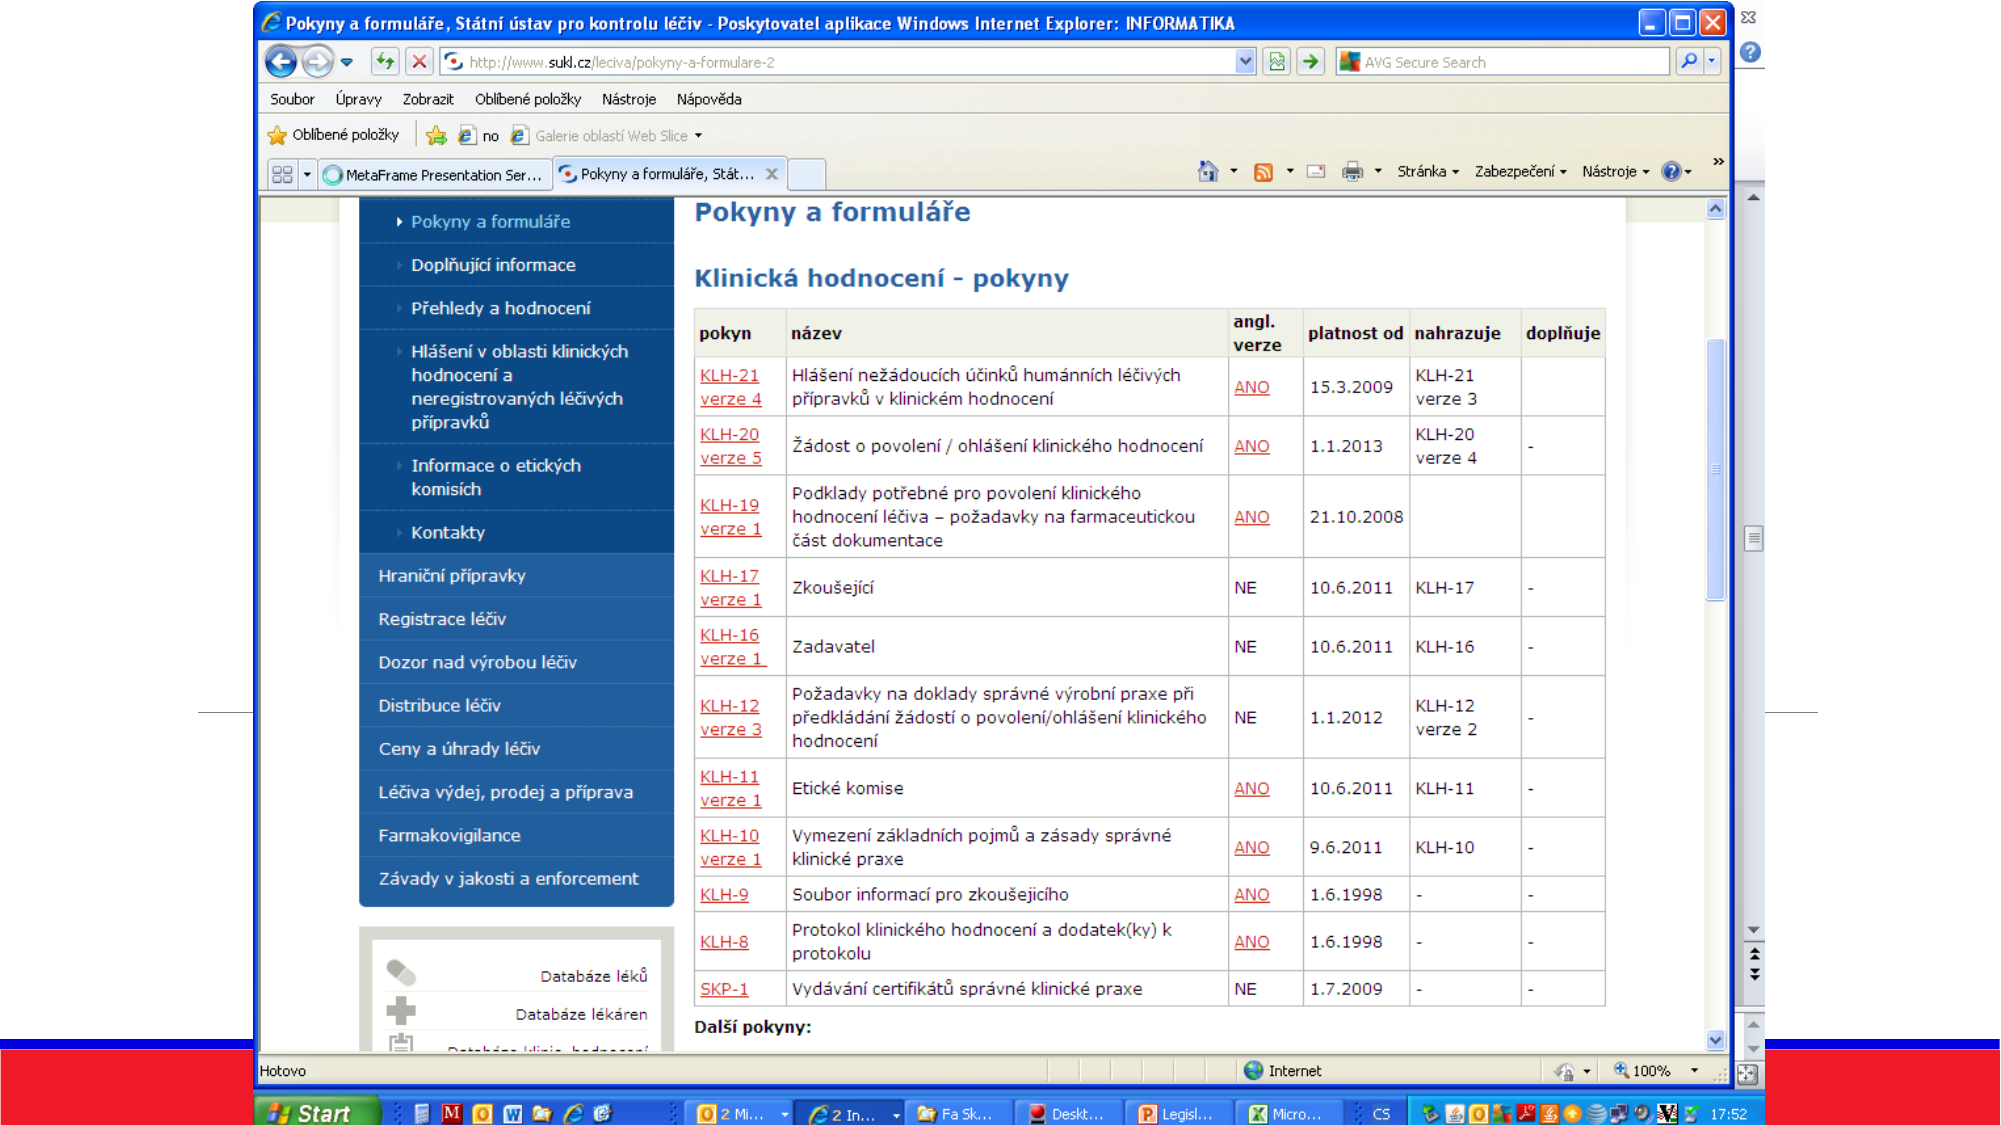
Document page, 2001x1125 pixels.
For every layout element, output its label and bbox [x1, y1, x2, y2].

picture [253, 0, 1765, 1125]
footer [118, 1021, 248, 1063]
